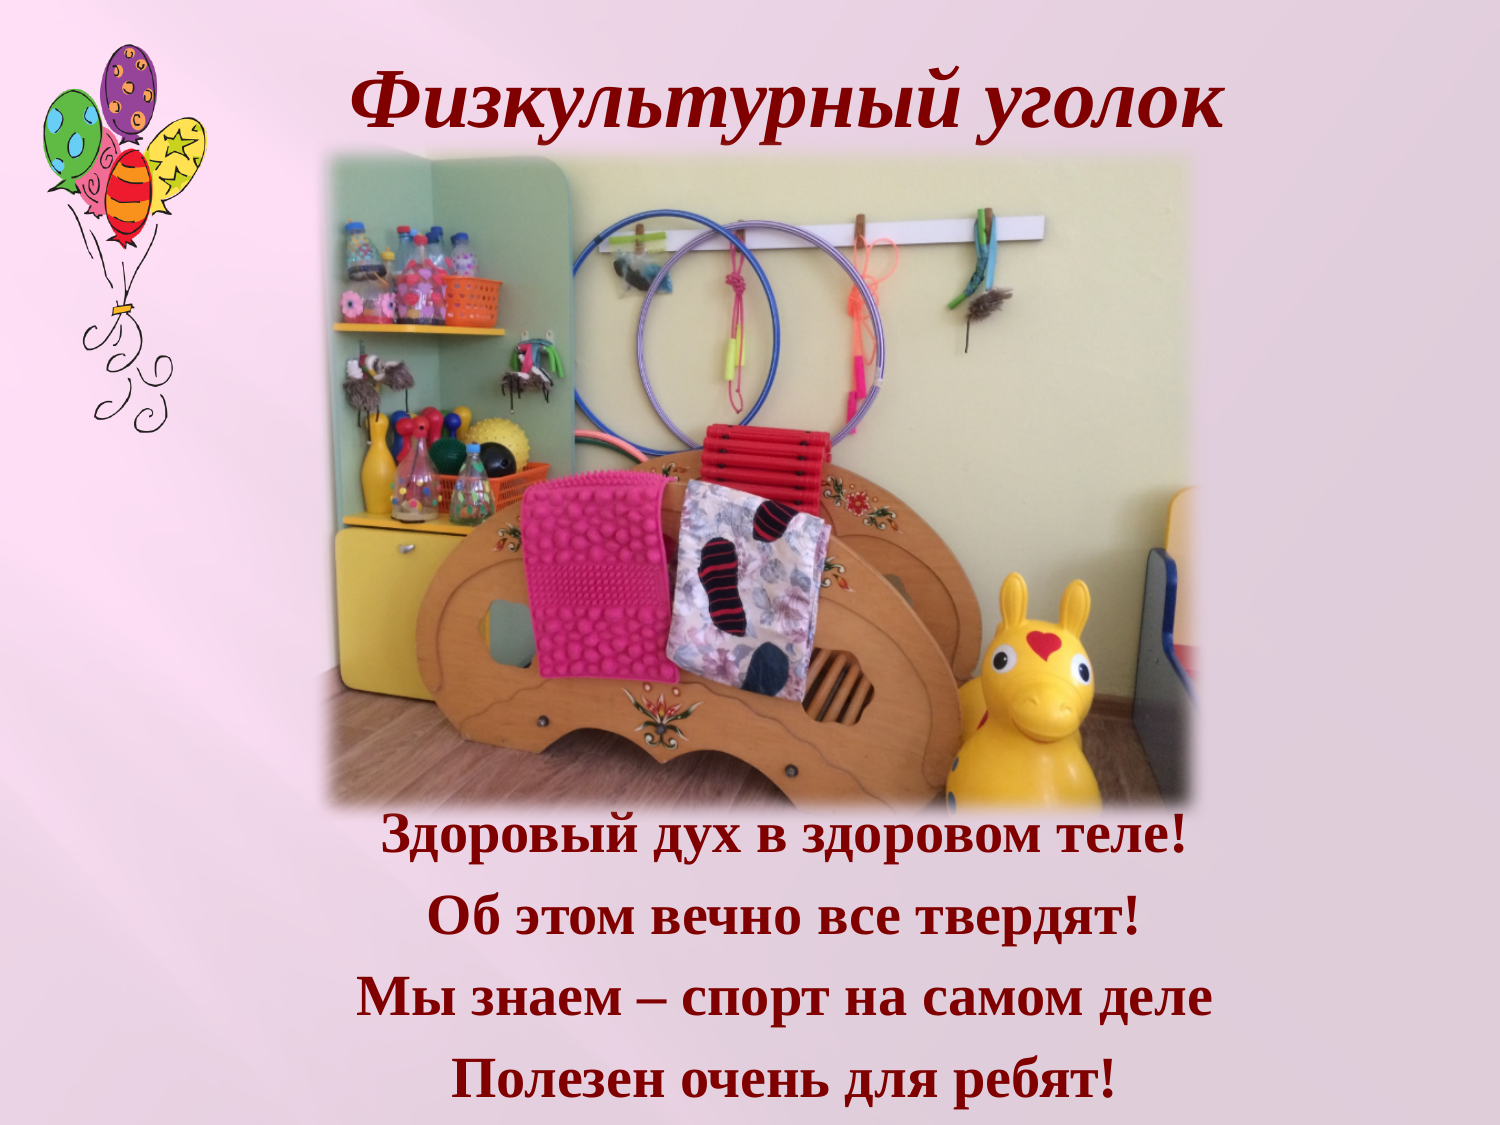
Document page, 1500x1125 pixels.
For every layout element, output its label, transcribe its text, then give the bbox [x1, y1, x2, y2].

picture [40, 42, 211, 433]
picture [312, 136, 1208, 823]
list Здоровый дух в здоровом теле! Об этом вечно все твердят! Мы знаем – спорт на самом деле Полезен очень для ребят! [312, 786, 1235, 1125]
title Физкультурный уголок [112, 0, 1463, 188]
